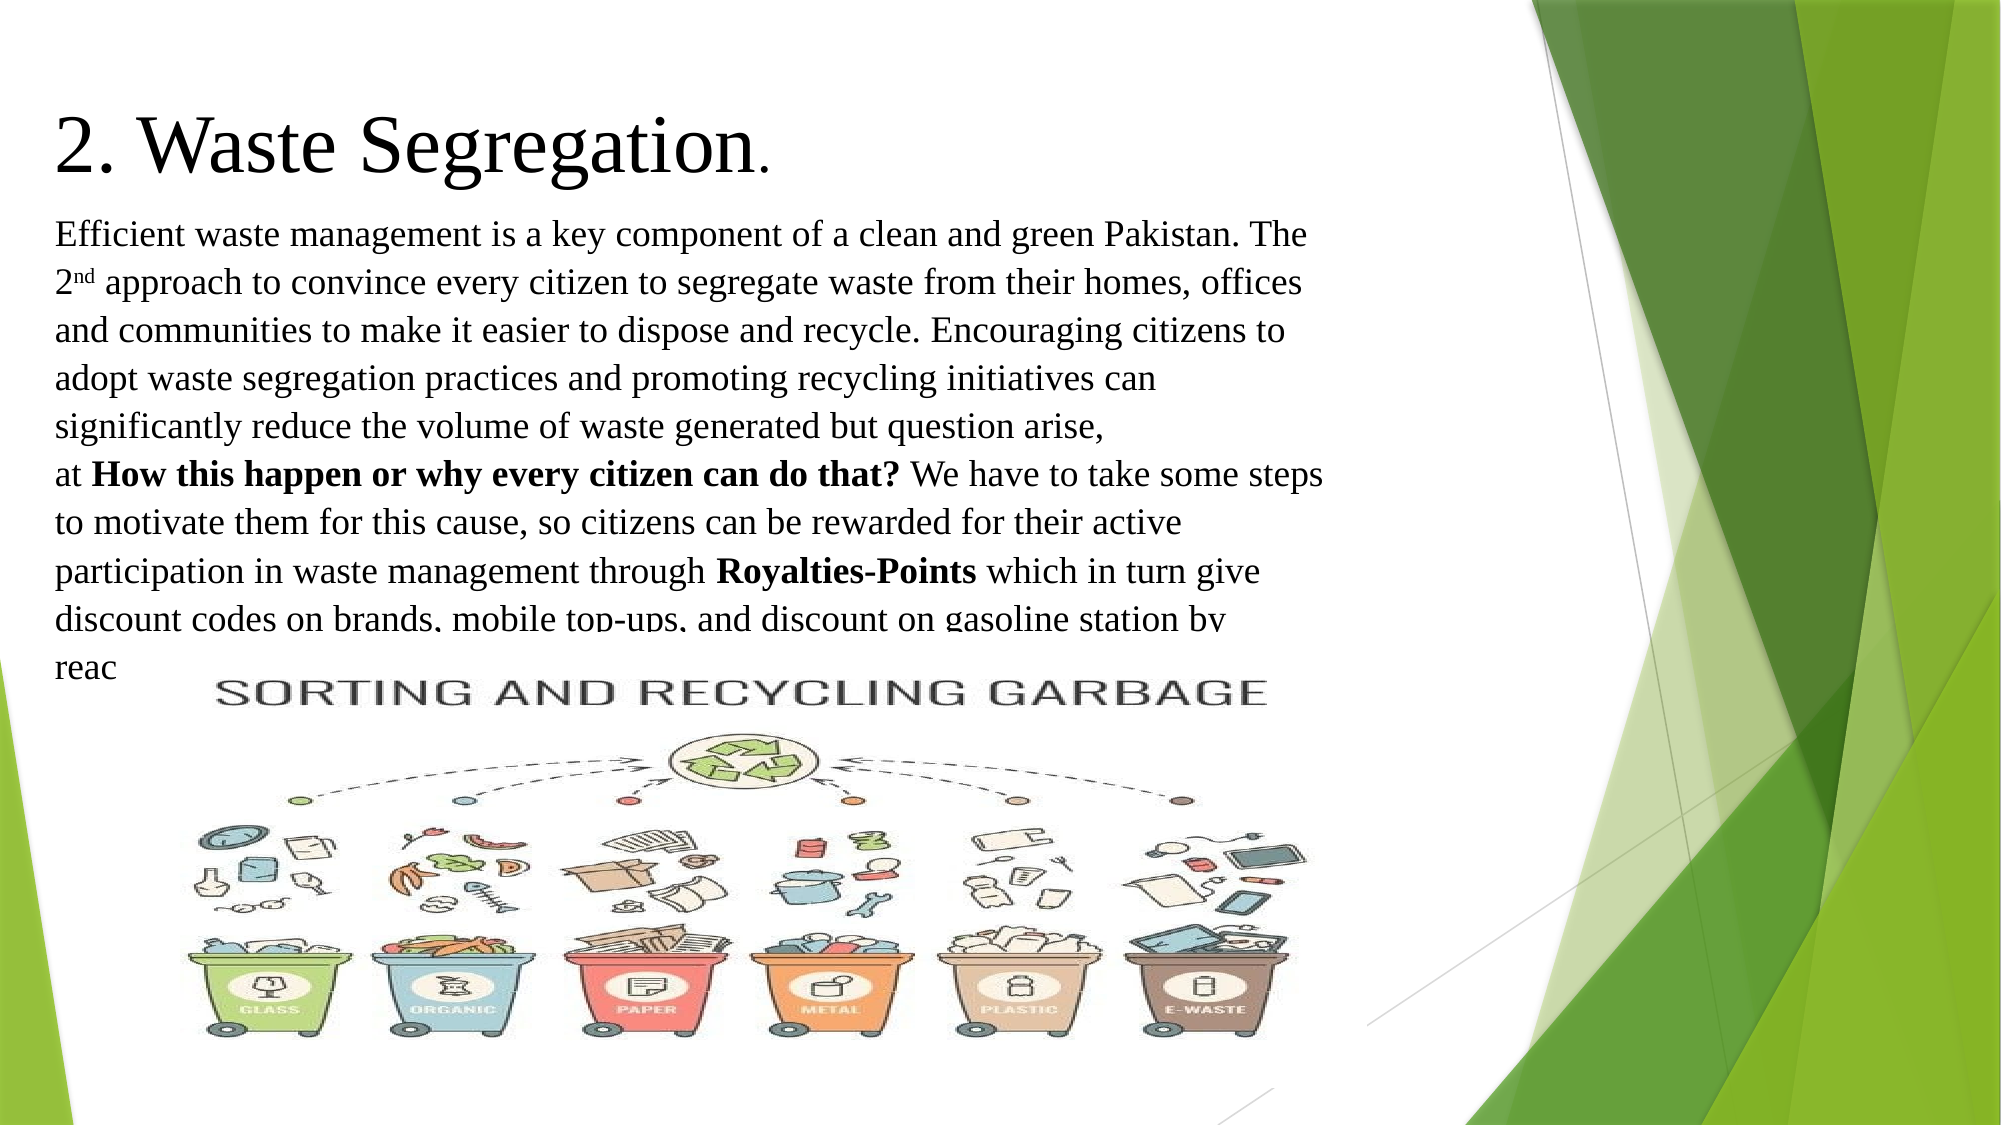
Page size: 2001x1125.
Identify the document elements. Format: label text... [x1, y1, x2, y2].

text_box 2. Waste Segregation. Efficient waste management is a key component of a clean and green Pakistan. The 2nd approach to convince every citizen to segregate waste from their homes, offices and communities to make it easier to dispose and recycle. Encouraging citizens to adopt waste segregation practices and promoting recycling initiatives can significantly reduce the volume of waste generated but question arise, at How this happen or why every citizen can do that? We have to take some steps to motivate them for this cause, so citizens can be rewarded for their active participation in waste management through Royalties-Points which in turn give discount codes on brands, mobile top-ups, and discount on gasoline station by reaching to certain points. [40, 74, 1366, 743]
picture [117, 631, 1367, 1088]
